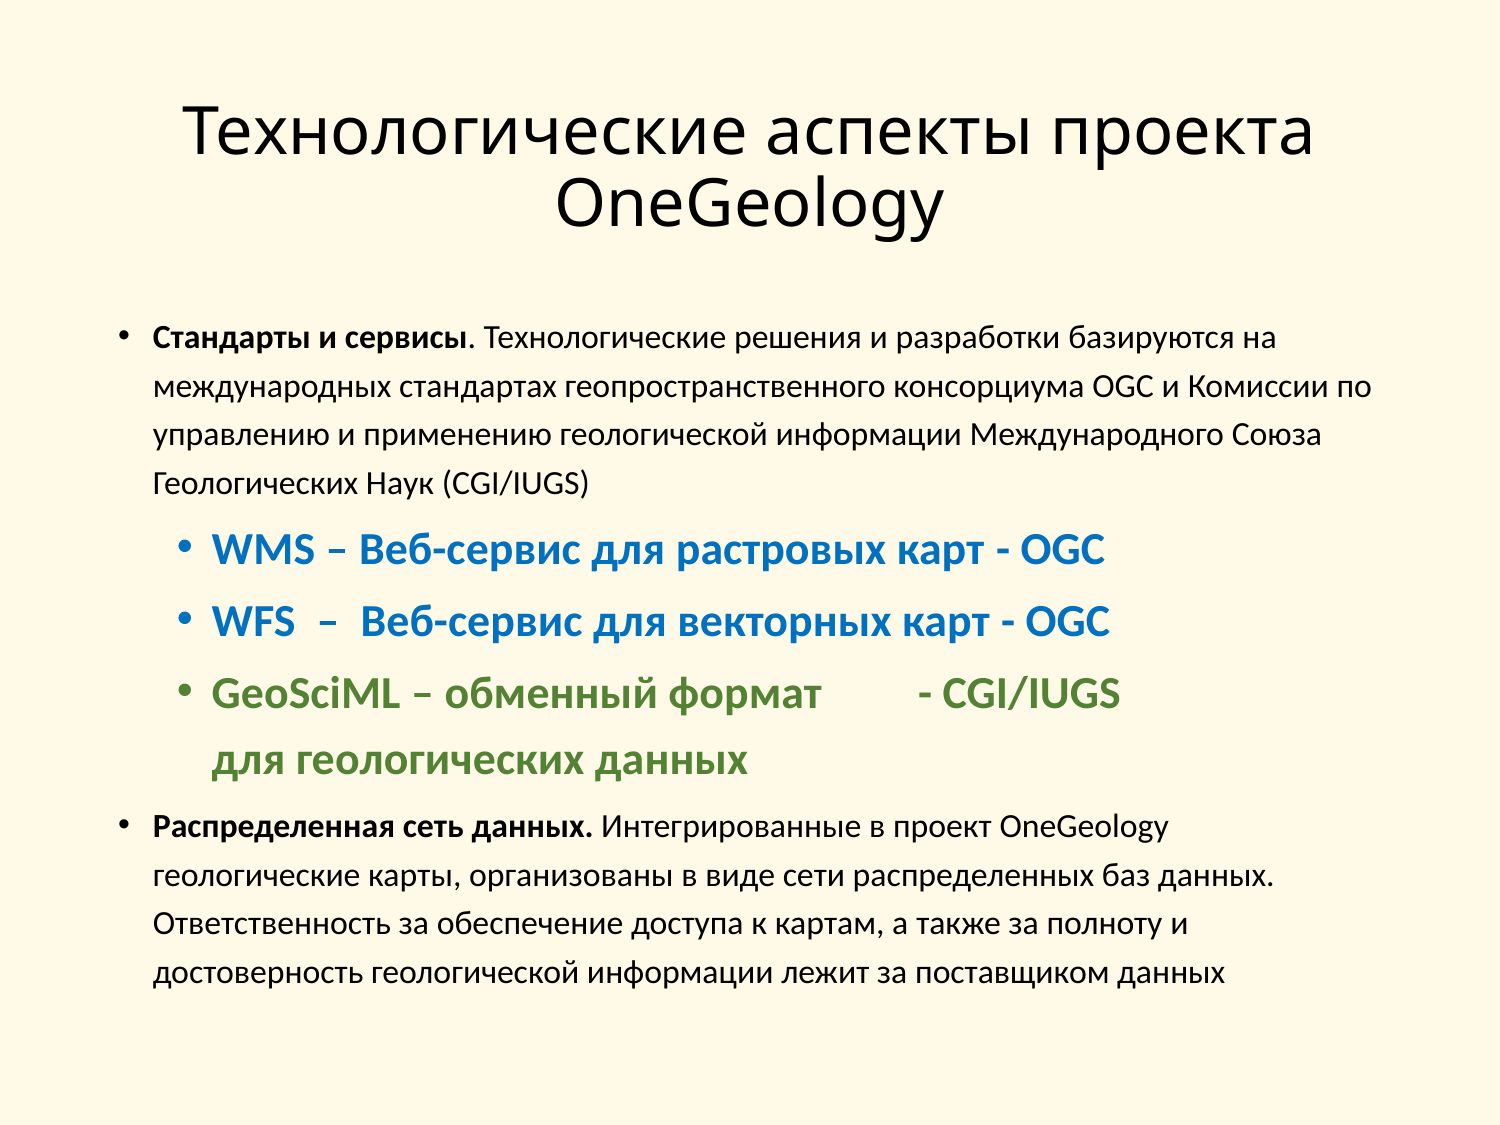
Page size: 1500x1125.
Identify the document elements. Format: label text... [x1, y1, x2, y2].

title Технологические аспекты проекта OneGeology [103, 59, 1397, 278]
list Стандарты и сервисы. Технологические решения и разработки базируются на международных стандартах геопространственного консорциума OGC и Комиссии по управлению и применению геологической информации Международного Союза Геологических Наук (CGI/IUGS) WMS – Веб-сервис для растровых карт - OGC WFS – Веб-сервис для векторных карт - OGC GeoSciML – обменный формат - CGI/IUGS для геологических данных Распределенная сеть данных. Интегрированные в проект OneGeology геологические карты, организованы в виде сети распределенных баз данных. Ответственность за обеспечение доступа к картам, а также за полноту и достоверность геологической информации лежит за поставщиком данных [103, 299, 1397, 1014]
